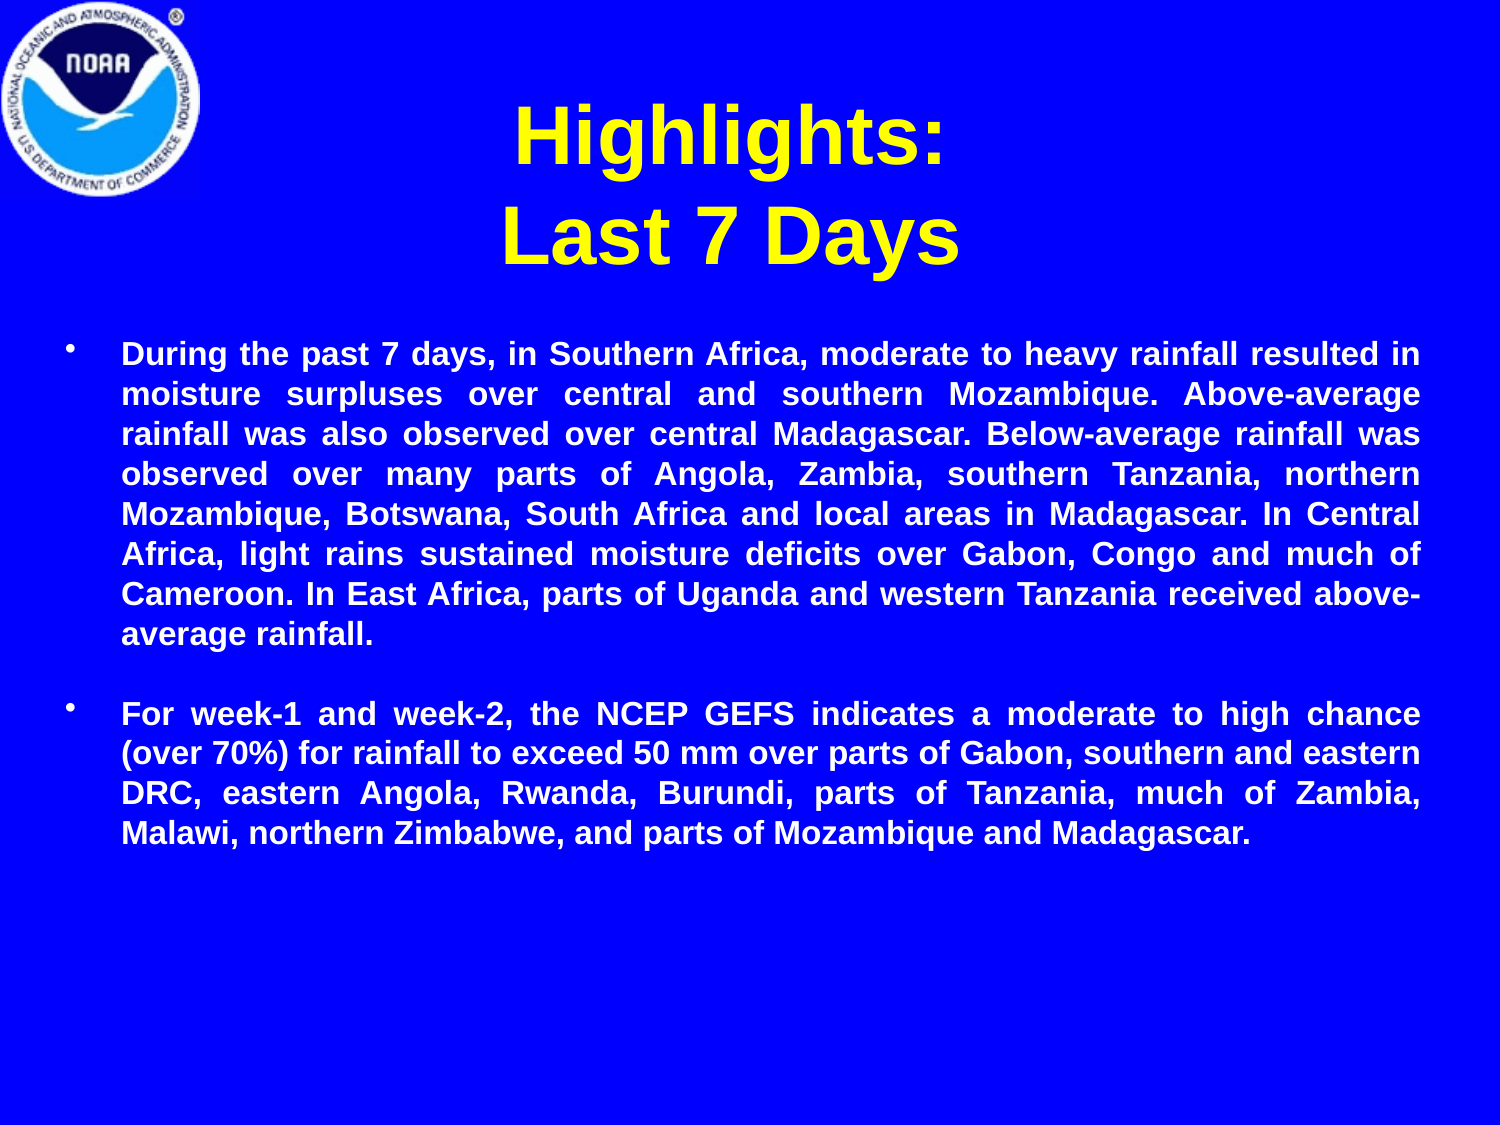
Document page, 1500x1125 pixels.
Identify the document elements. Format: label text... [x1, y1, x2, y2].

picture [0, 0, 200, 200]
text_box During the past 7 days, in Southern Africa, moderate to heavy rainfall resulted in moisture surpluses over central and southern Mozambique. Above-average rainfall was also observed over central Madagascar. Below-average rainfall was observed over many parts of Angola, Zambia, southern Tanzania, northern Mozambique, Botswana, South Africa and local areas in Madagascar. In Central Africa, light rains sustained moisture deficits over Gabon, Congo and much of Cameroon. In East Africa, parts of Uganda and western Tanzania received above-average rainfall. For week-1 and week-2, the NCEP GEFS indicates a moderate to high chance (over 70%) for rainfall to exceed 50 mm over parts of Gabon, southern and eastern DRC, eastern Angola, Rwanda, Burundi, parts of Tanzania, much of Zambia, Malawi, northern Zimbabwe, and parts of Mozambique and Madagascar. [50, 324, 1438, 1075]
title Highlights: Last 7 Days [137, 87, 1326, 276]
